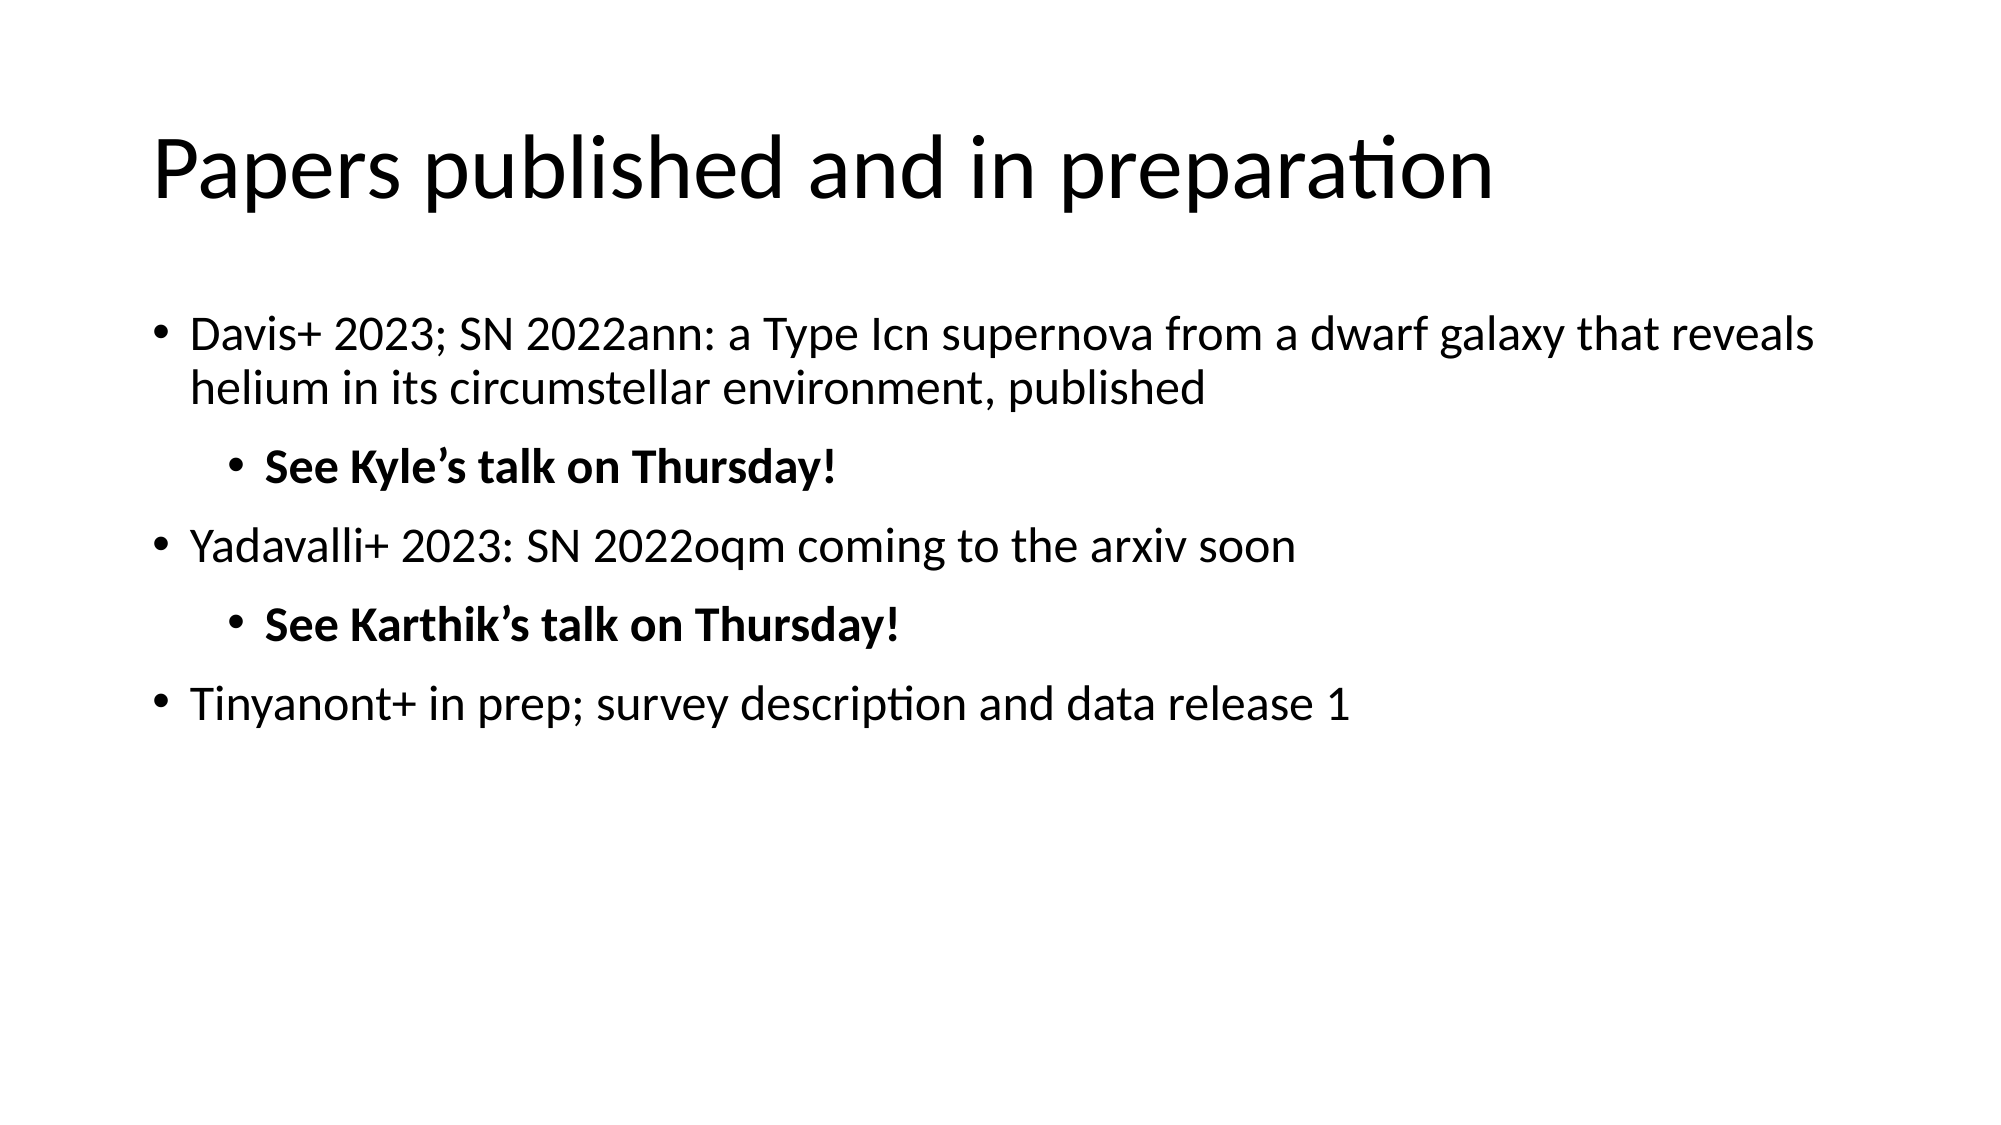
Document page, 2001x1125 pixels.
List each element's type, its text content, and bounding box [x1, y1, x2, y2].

title Papers published and in preparation [137, 59, 1863, 278]
list Davis+ 2023; SN 2022ann: a Type Icn supernova from a dwarf galaxy that reveals helium in its circumstellar environment, published See Kyle’s talk on Thursday! Yadavalli+ 2023: SN 2022oqm coming to the arxiv soon See Karthik’s talk on Thursday! Tinyanont+ in prep; survey description and data release 1 [137, 299, 1863, 1014]
